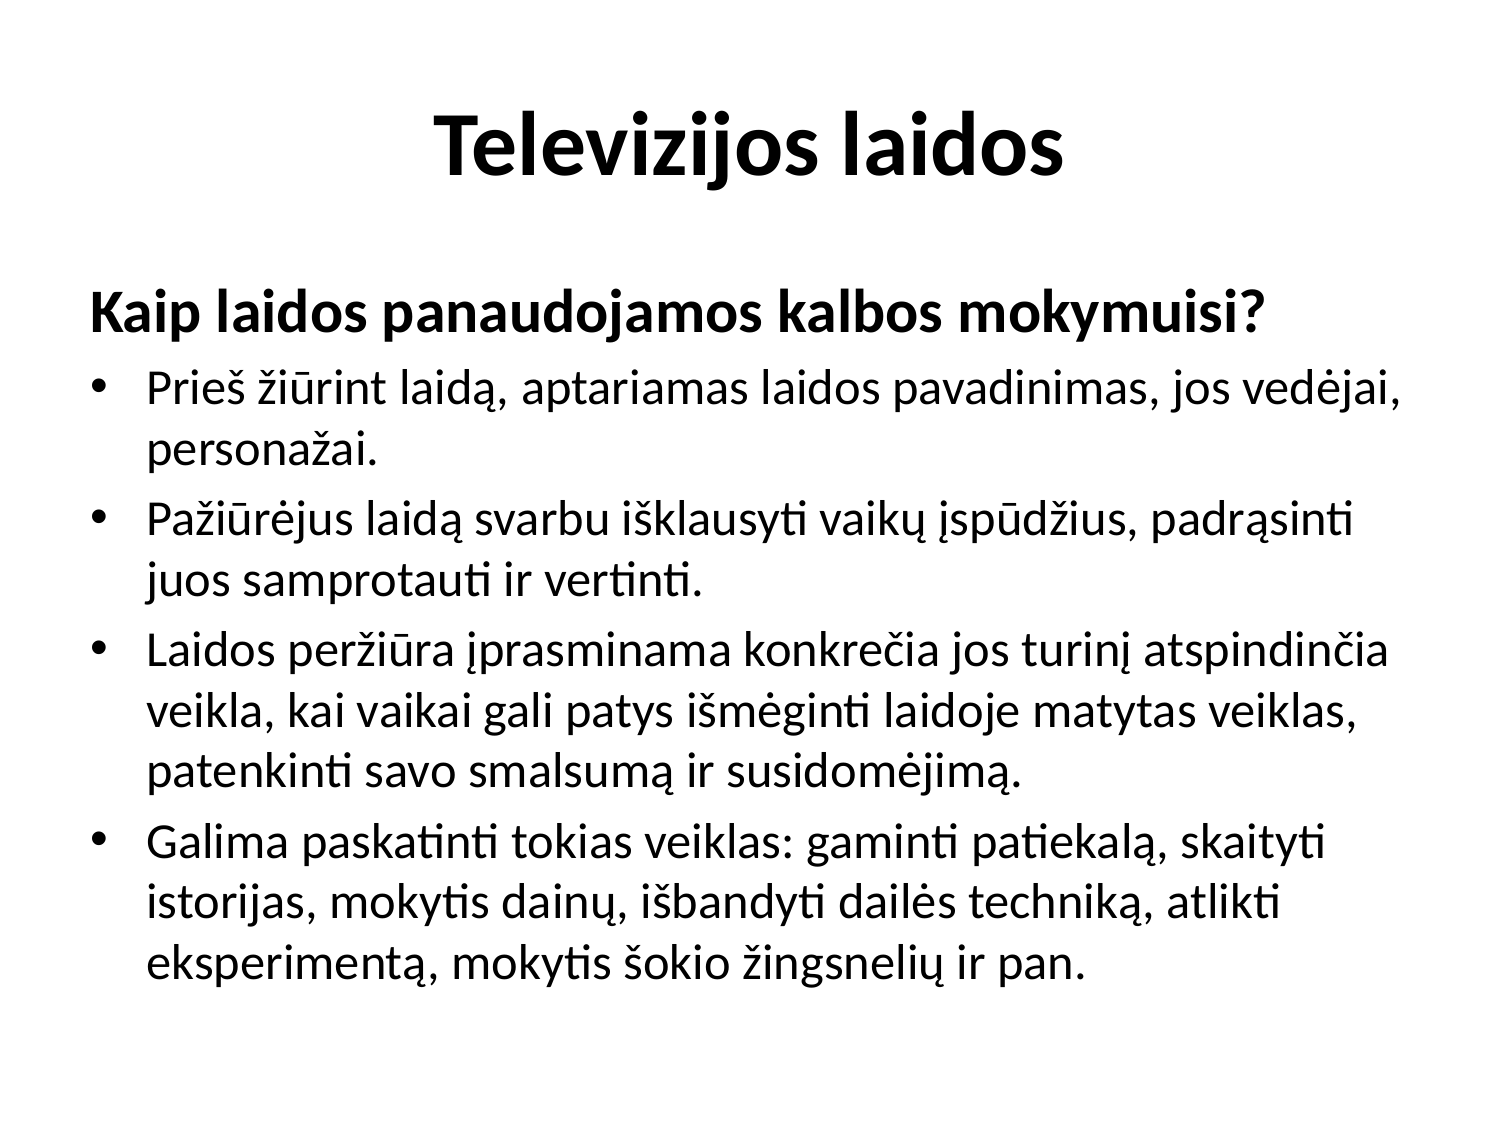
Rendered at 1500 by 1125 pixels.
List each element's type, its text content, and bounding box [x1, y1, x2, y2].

title Televizijos laidos [75, 45, 1425, 233]
list Kaip laidos panaudojamos kalbos mokymuisi? Prieš žiūrint laidą, aptariamas laidos pavadinimas, jos vedėjai, personažai. Pažiūrėjus laidą svarbu išklausyti vaikų įspūdžius, padrąsinti juos samprotauti ir vertinti. Laidos peržiūra įprasminama konkrečia jos turinį atspindinčia veikla, kai vaikai gali patys išmėginti laidoje matytas veiklas, patenkinti savo smalsumą ir susidomėjimą. Galima paskatinti tokias veiklas: gaminti patiekalą, skaityti istorijas, mokytis dainų, išbandyti dailės techniką, atlikti eksperimentą, mokytis šokio žingsnelių ir pan. [75, 262, 1425, 1005]
